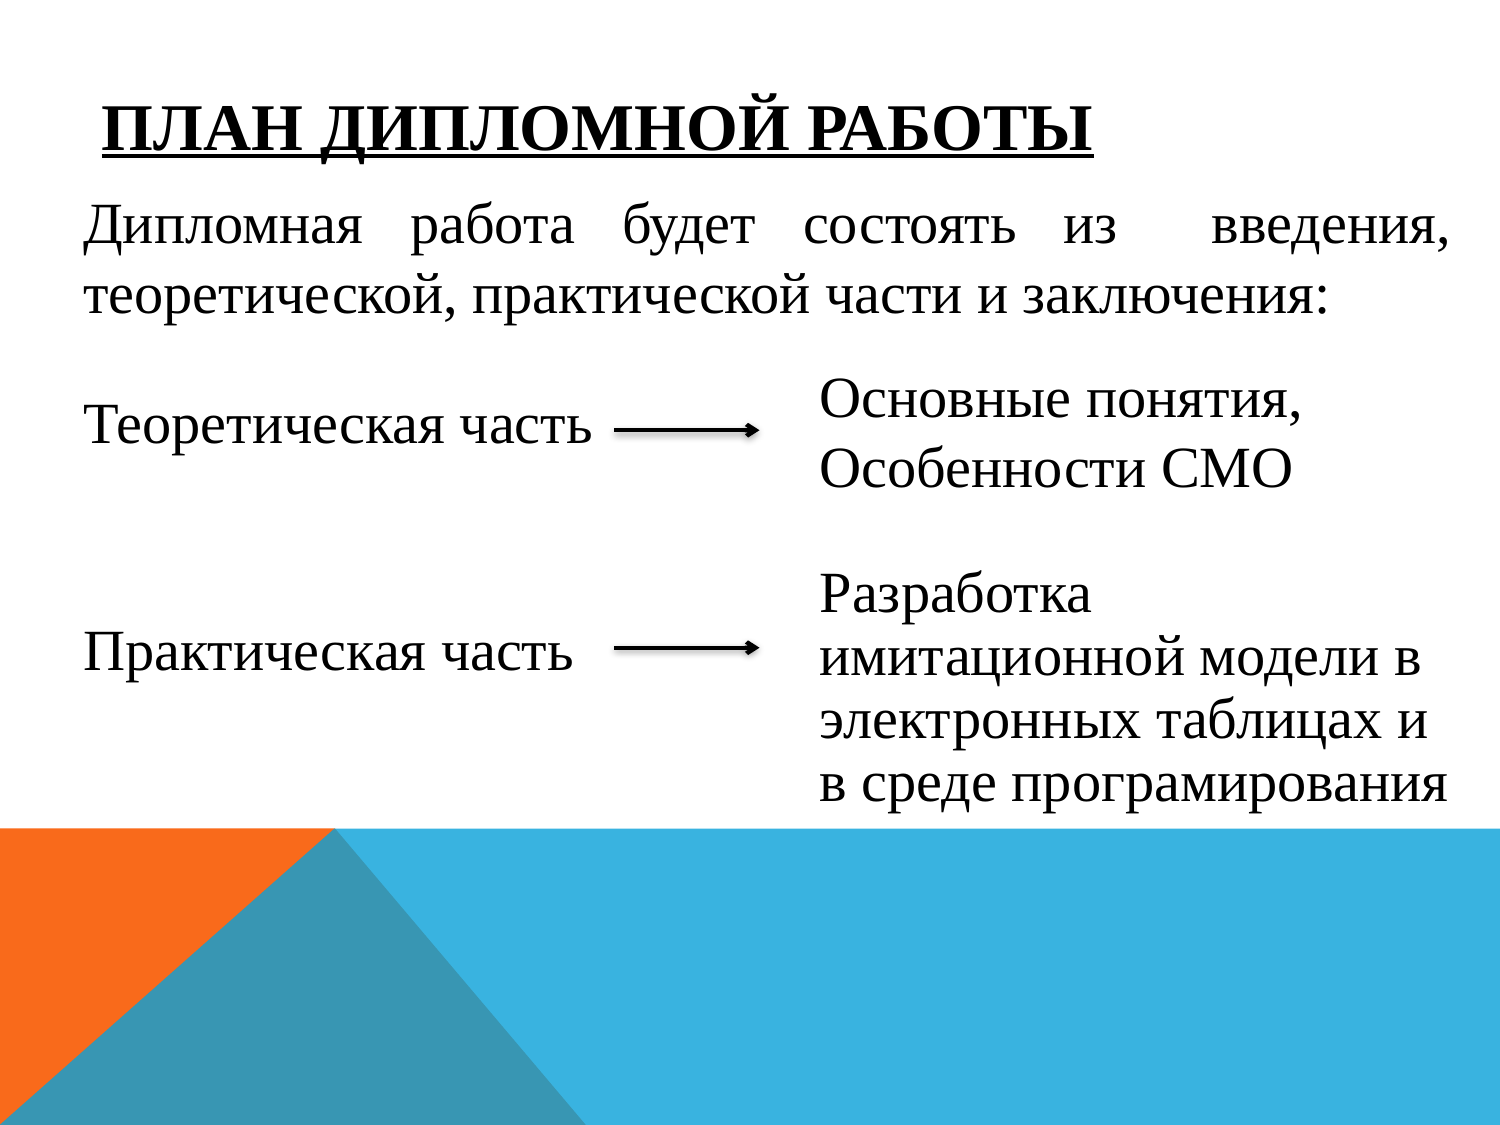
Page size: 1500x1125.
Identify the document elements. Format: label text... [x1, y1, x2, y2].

text_box Дипломная работа будет состоять из введения, теоретической, практической части и заключения: [68, 177, 1467, 403]
text_box Практическая часть [68, 604, 647, 690]
text_box Разработка имитационной модели в электронных таблицах и в среде програмирования [804, 555, 1467, 822]
text_box Основные понятия, Особенности СМО [805, 351, 1433, 507]
text_box ПЛАН ДИПЛОМНОЙ РАБОТЫ [87, 76, 1356, 172]
text_box Теоретическая часть [68, 377, 760, 462]
